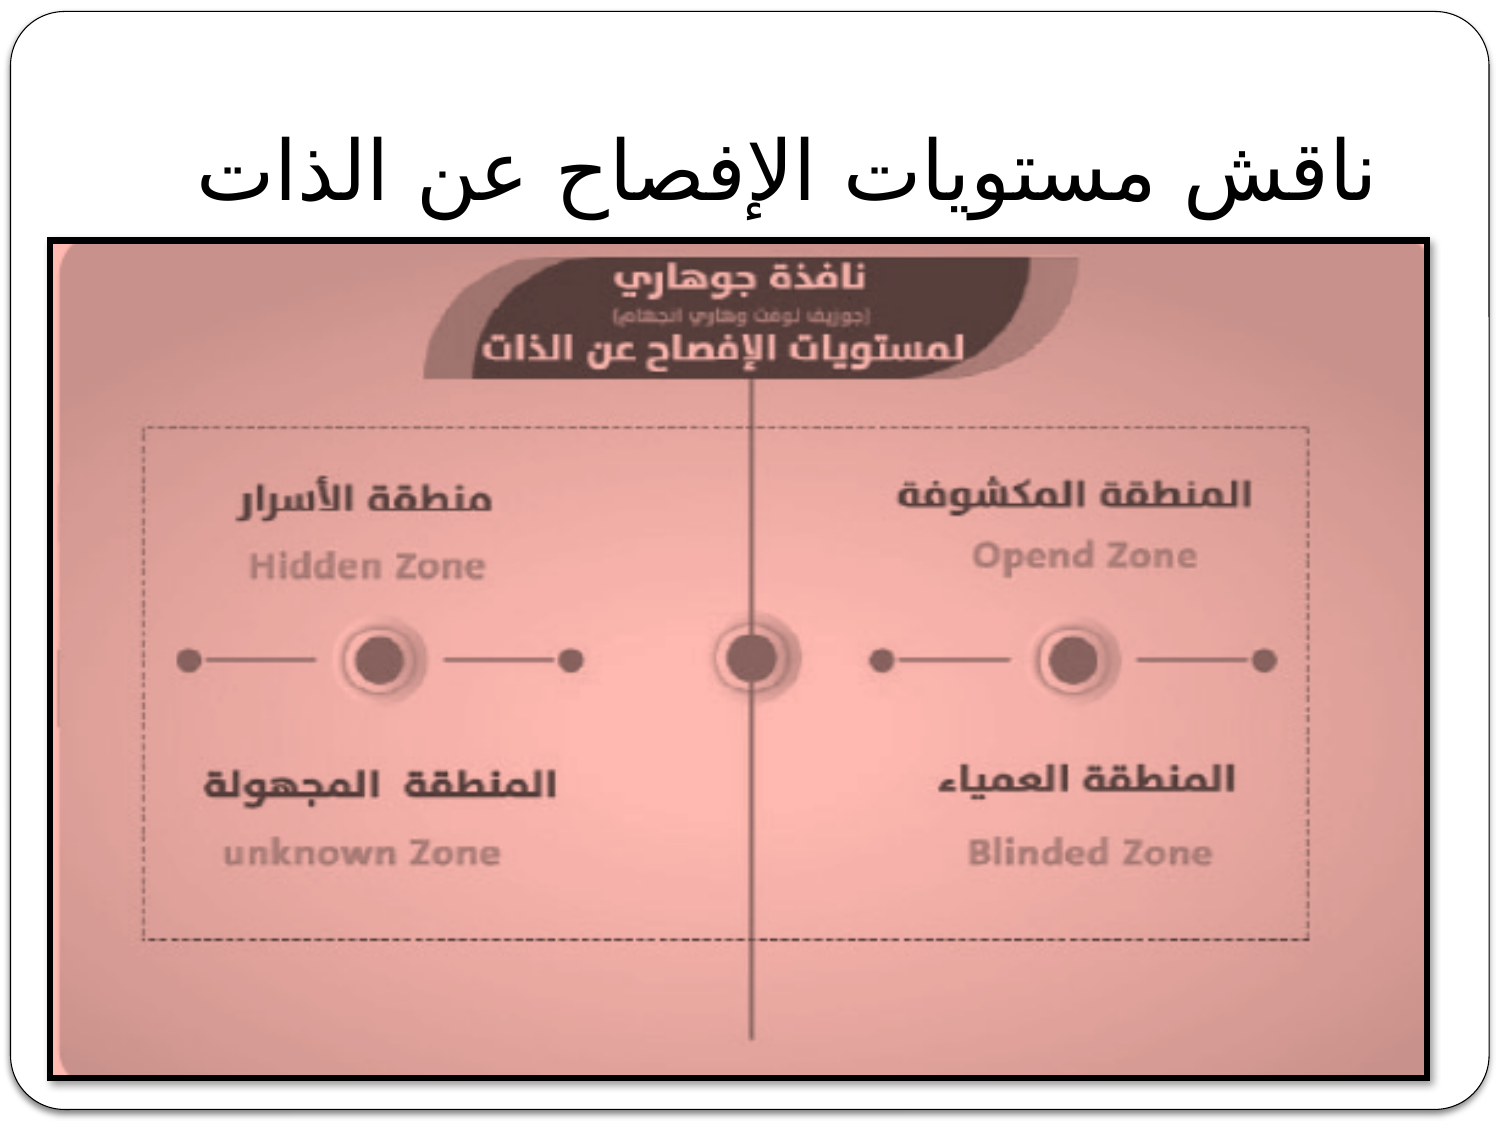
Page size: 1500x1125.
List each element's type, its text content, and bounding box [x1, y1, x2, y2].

title ناقش مستويات الإفصاح عن الذات [150, 45, 1425, 233]
picture [52, 243, 1425, 1076]
